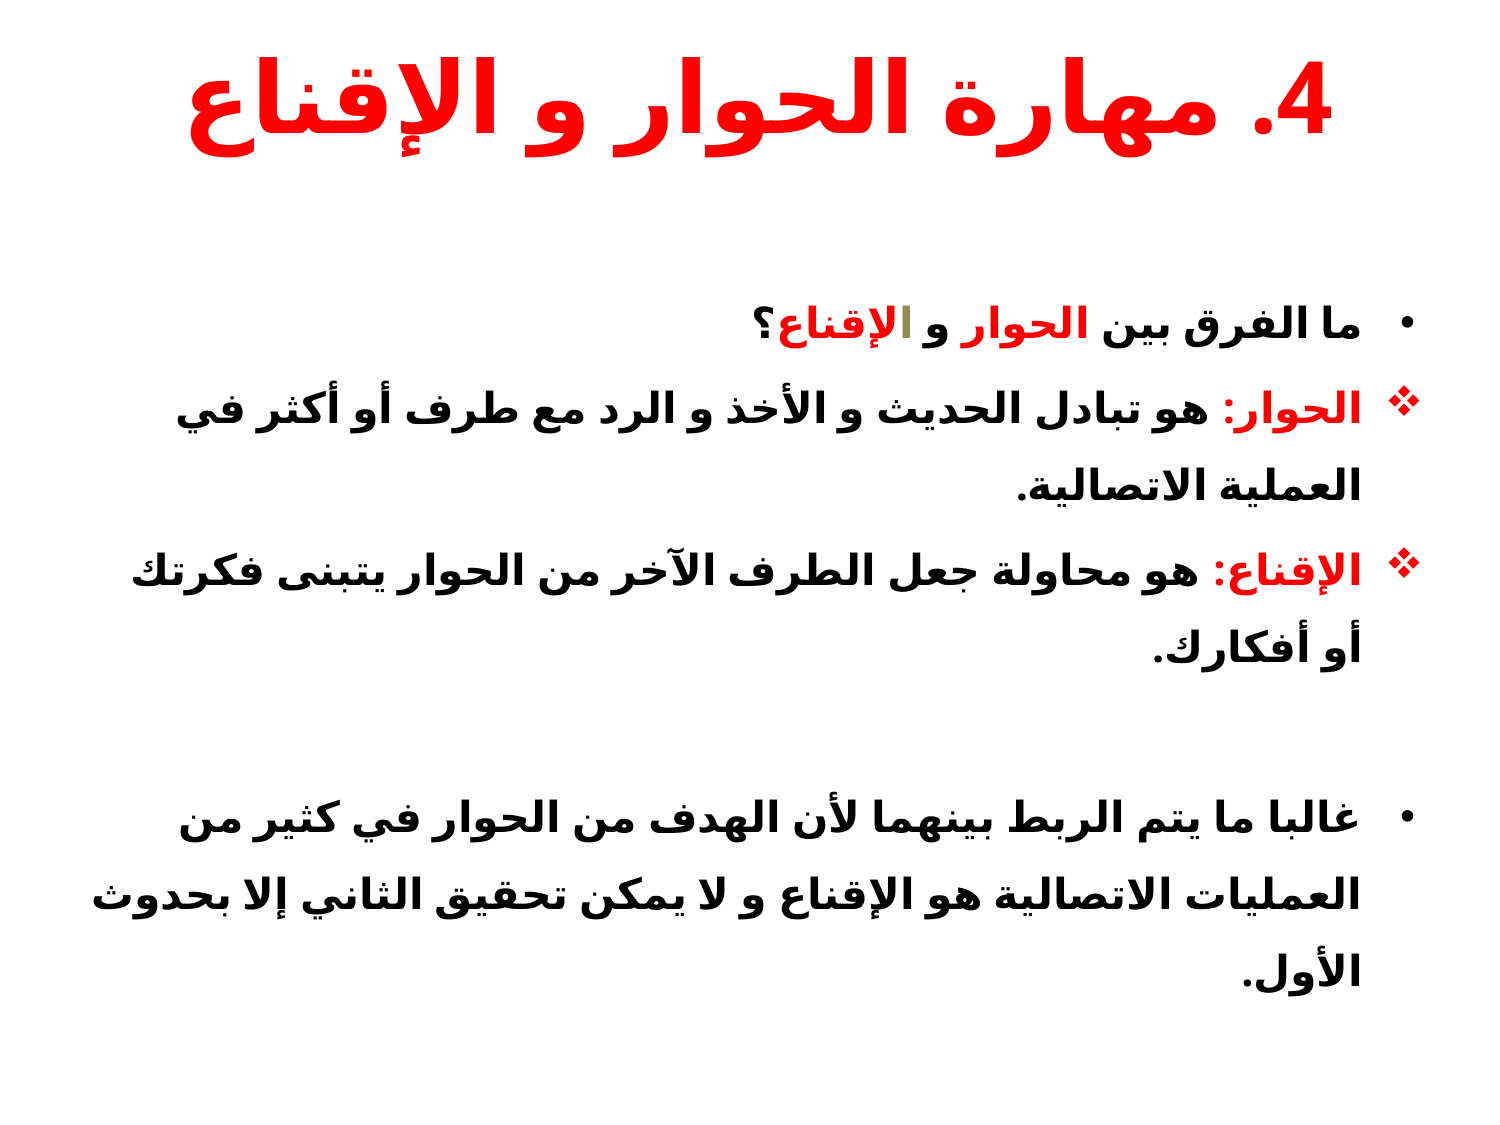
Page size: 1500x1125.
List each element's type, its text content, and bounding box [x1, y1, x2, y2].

title 4. مهارة الحوار و الإقناع [70, 0, 1421, 188]
list ما الفرق بين الحوار و الإقناع؟ الحوار: هو تبادل الحديث و الأخذ و الرد مع طرف أو أكثر في العملية الاتصالية. الإقناع: هو محاولة جعل الطرف الآخر من الحوار يتبنى فكرتك أو أفكارك. غالبا ما يتم الربط بينهما لأن الهدف من الحوار في كثير من العمليات الاتصالية هو الإقناع و لا يمكن تحقيق الثاني إلا بحدوث الأول. [75, 262, 1425, 1005]
